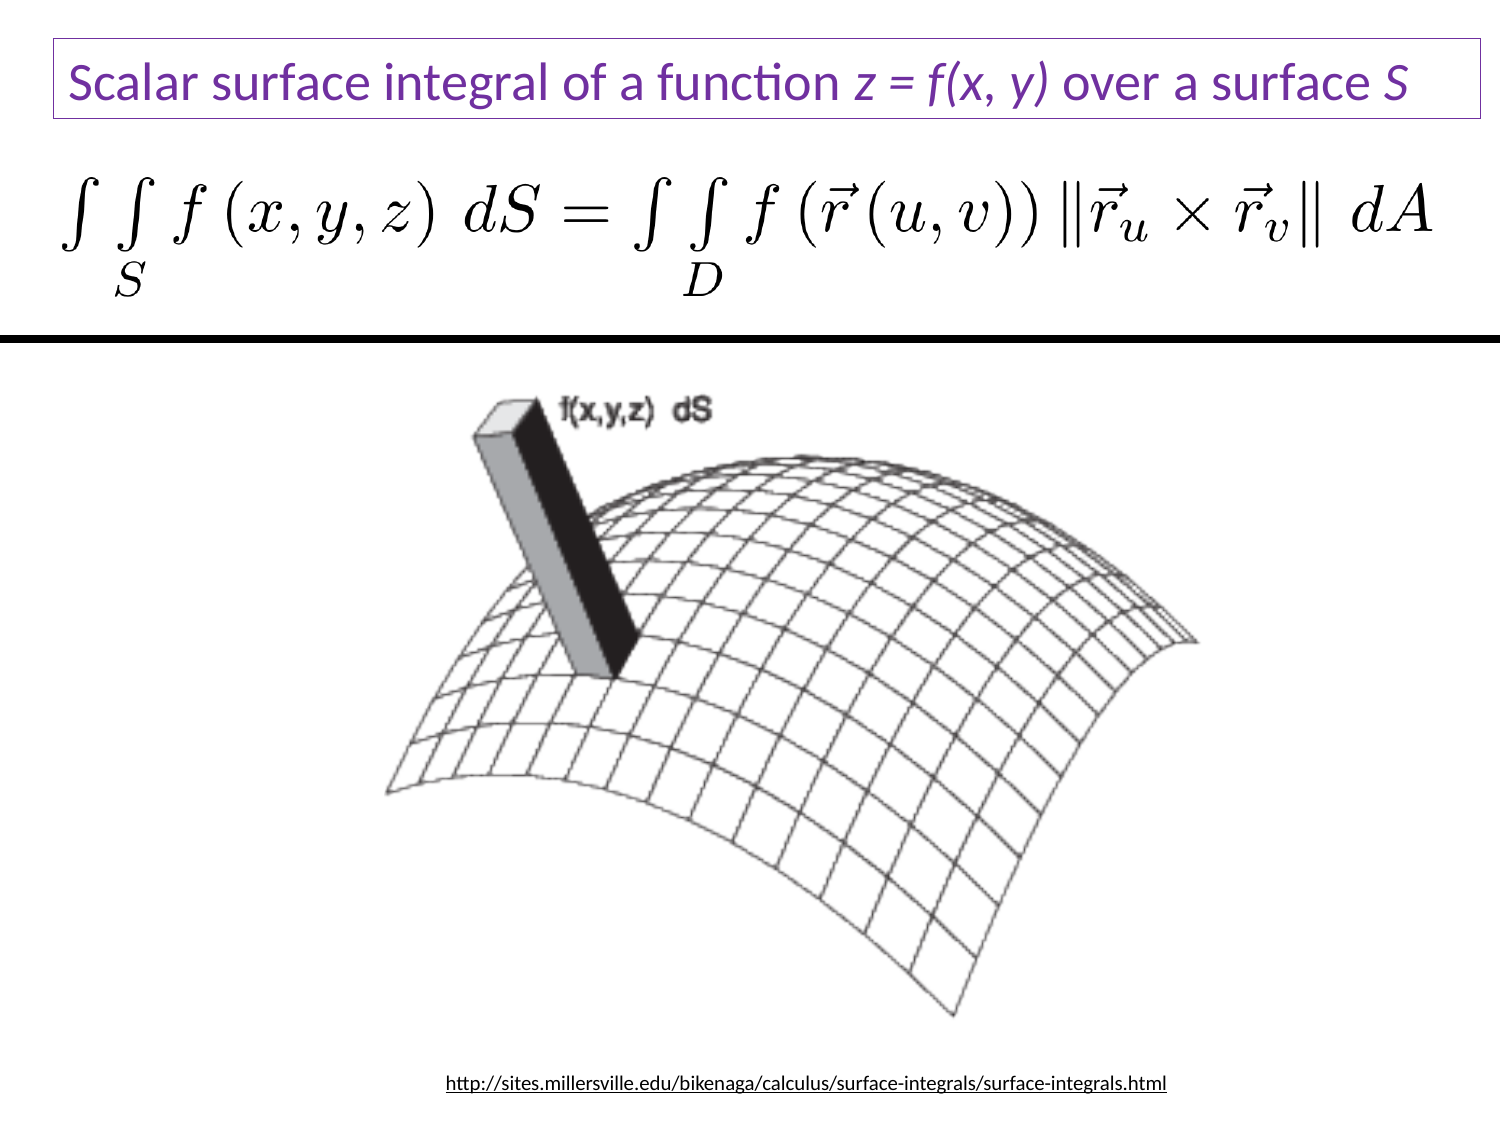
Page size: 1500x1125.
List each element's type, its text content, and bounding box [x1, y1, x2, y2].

picture [40, 160, 1455, 314]
picture [384, 390, 1205, 1024]
text_box Scalar surface integral of a function z = f(x, y) over a surface S [53, 38, 1481, 119]
text_box http://sites.millersville.edu/bikenaga/calculus/surface-integrals/surface-integrals.html [430, 1062, 1229, 1103]
